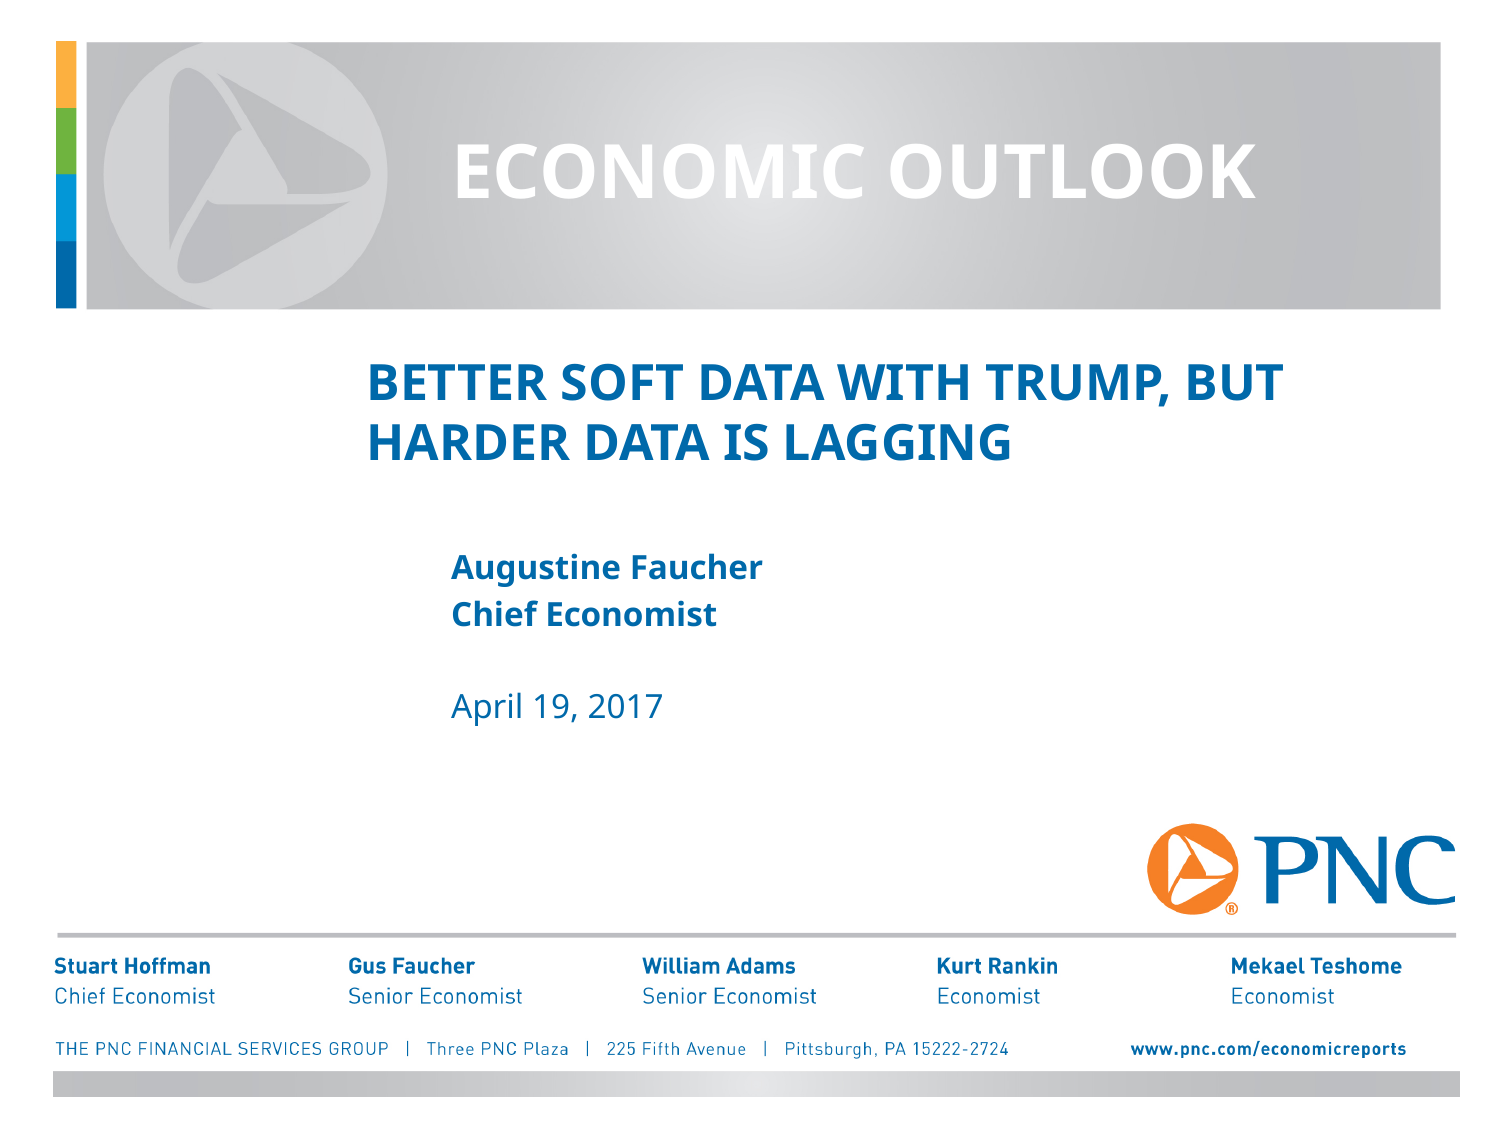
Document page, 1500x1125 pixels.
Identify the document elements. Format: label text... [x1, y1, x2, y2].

subtitle Augustine Faucher Chief Economist April 19, 2017 [436, 538, 1284, 793]
picture [56, 36, 1441, 313]
picture [53, 823, 1460, 1098]
title BETTER SOFT DATA WITH TRUMP, BUT HARDER DATA is lagging [351, 330, 1318, 491]
